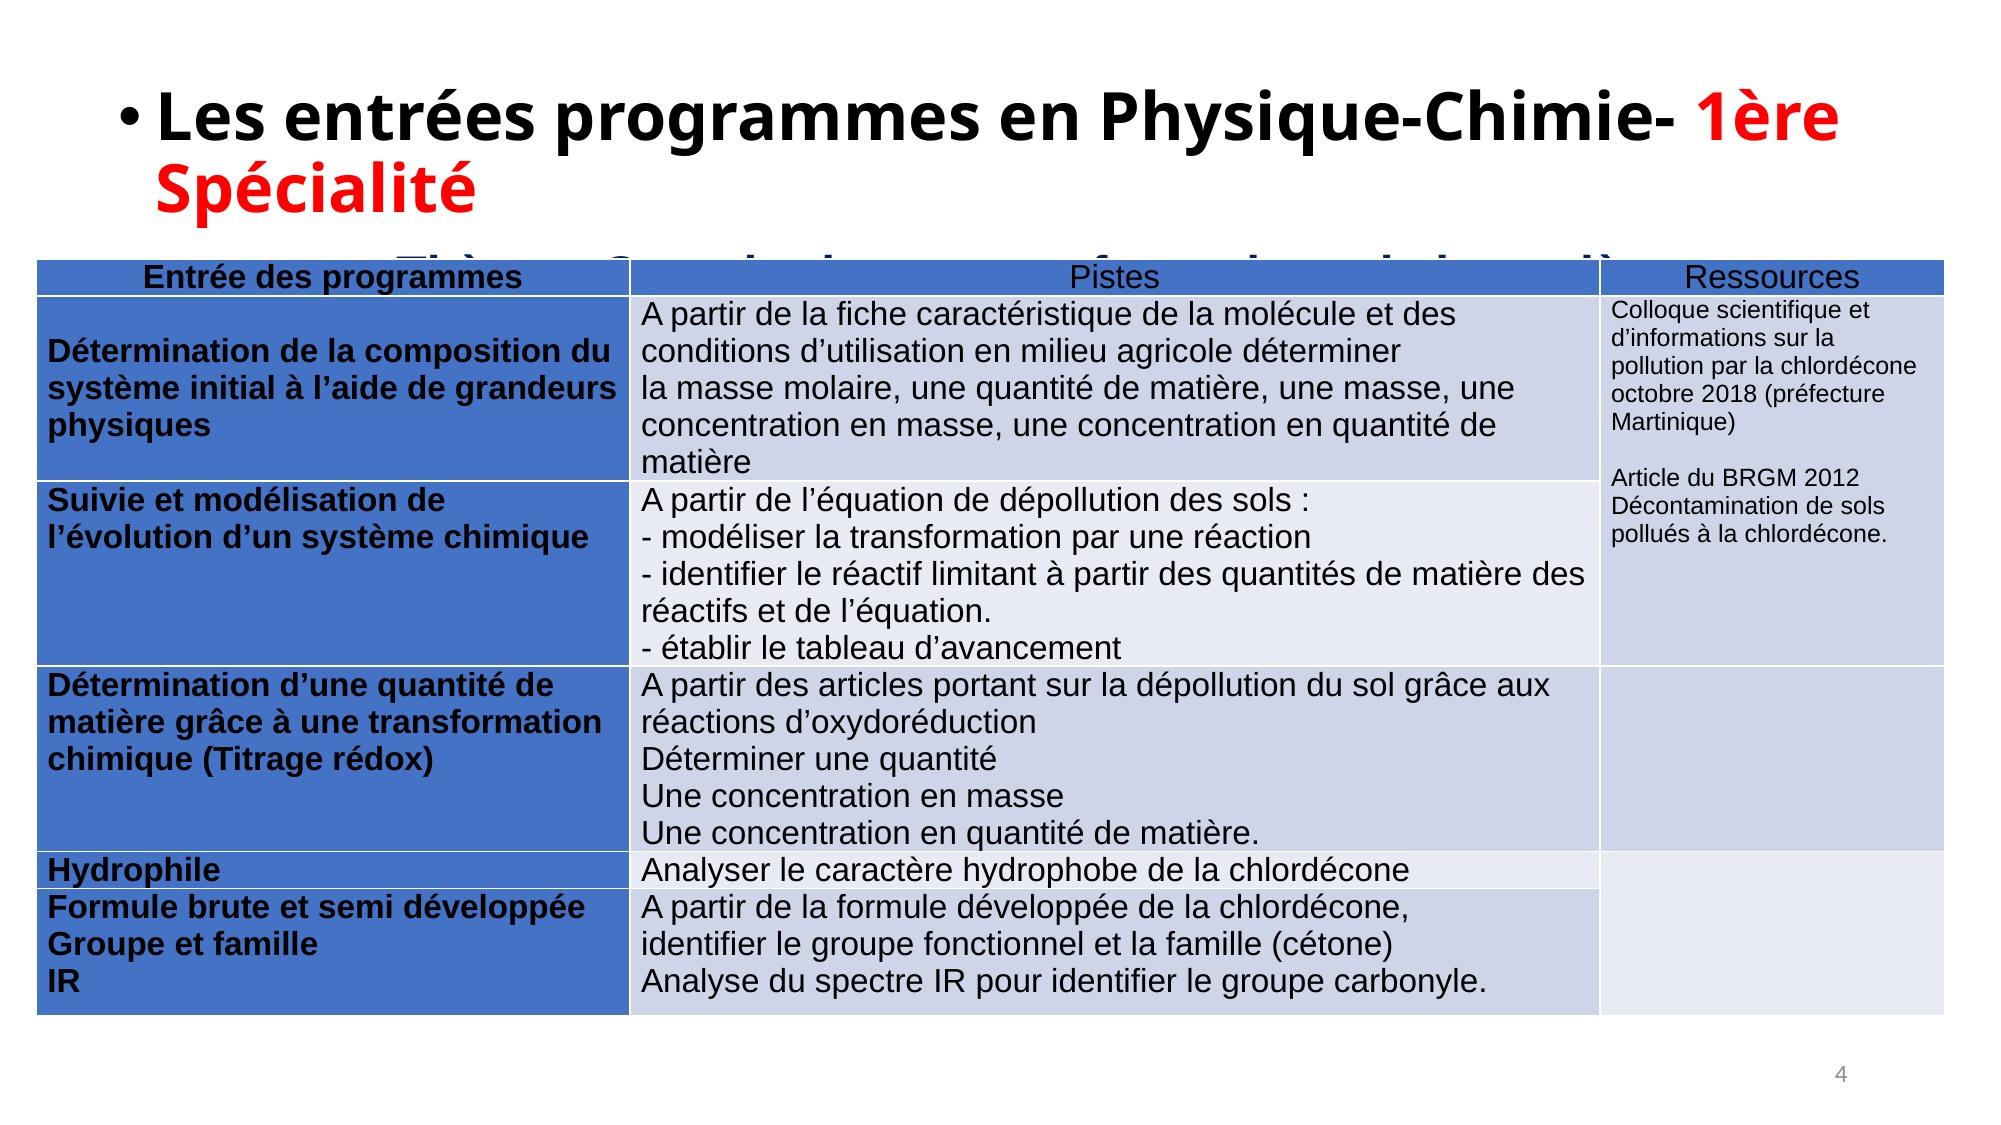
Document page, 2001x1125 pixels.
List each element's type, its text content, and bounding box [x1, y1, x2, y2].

table_cell [1601, 667, 1944, 851]
table_header Ressources [1601, 260, 1944, 295]
table_cell Détermination de la composition du système initial à l’aide de grandeurs physiques [37, 297, 629, 480]
table_header Pistes [631, 260, 1599, 295]
table_cell Hydrophile [37, 852, 629, 888]
table_cell Colloque scientifique et d’informations sur la pollution par la chlordécone octobre 2018 (préfecture Martinique) Article du BRGM 2012 Décontamination de sols pollués à la chlordécone. [1601, 297, 1944, 665]
slide_number 4 [1412, 1042, 1863, 1103]
table_cell Suivie et modélisation de l’évolution d’un système chimique [37, 482, 629, 665]
table_cell Formule brute et semi développée Groupe et famille IR [37, 889, 629, 1015]
list Les entrées programmes en Physique-Chimie- 1ère Spécialité Thème : Constitution et transformations de la matière [103, 75, 1977, 172]
table_cell A partir des articles portant sur la dépollution du sol grâce aux réactions d’oxydoréduction Déterminer une quantité Une concentration en masse Une concentration en quantité de matière. [631, 667, 1599, 851]
table_cell A partir de l’équation de dépollution des sols : - modéliser la transformation par une réaction - identifier le réactif limitant à partir des quantités de matière des réactifs et de l’équation. - établir le tableau d’avancement [631, 482, 1599, 665]
table_cell [1601, 852, 1944, 1015]
table_cell A partir de la fiche caractéristique de la molécule et des conditions d’utilisation en milieu agricole déterminer la masse molaire, une quantité de matière, une masse, une concentration en masse, une concentration en quantité de matière [631, 297, 1599, 480]
table_header Entrée des programmes [37, 260, 629, 295]
table_cell Détermination d’une quantité de matière grâce à une transformation chimique (Titrage rédox) [37, 667, 629, 851]
table_cell A partir de la formule développée de la chlordécone, identifier le groupe fonctionnel et la famille (cétone) Analyse du spectre IR pour identifier le groupe carbonyle. [631, 889, 1599, 1015]
table_cell Analyser le caractère hydrophobe de la chlordécone [631, 852, 1599, 888]
